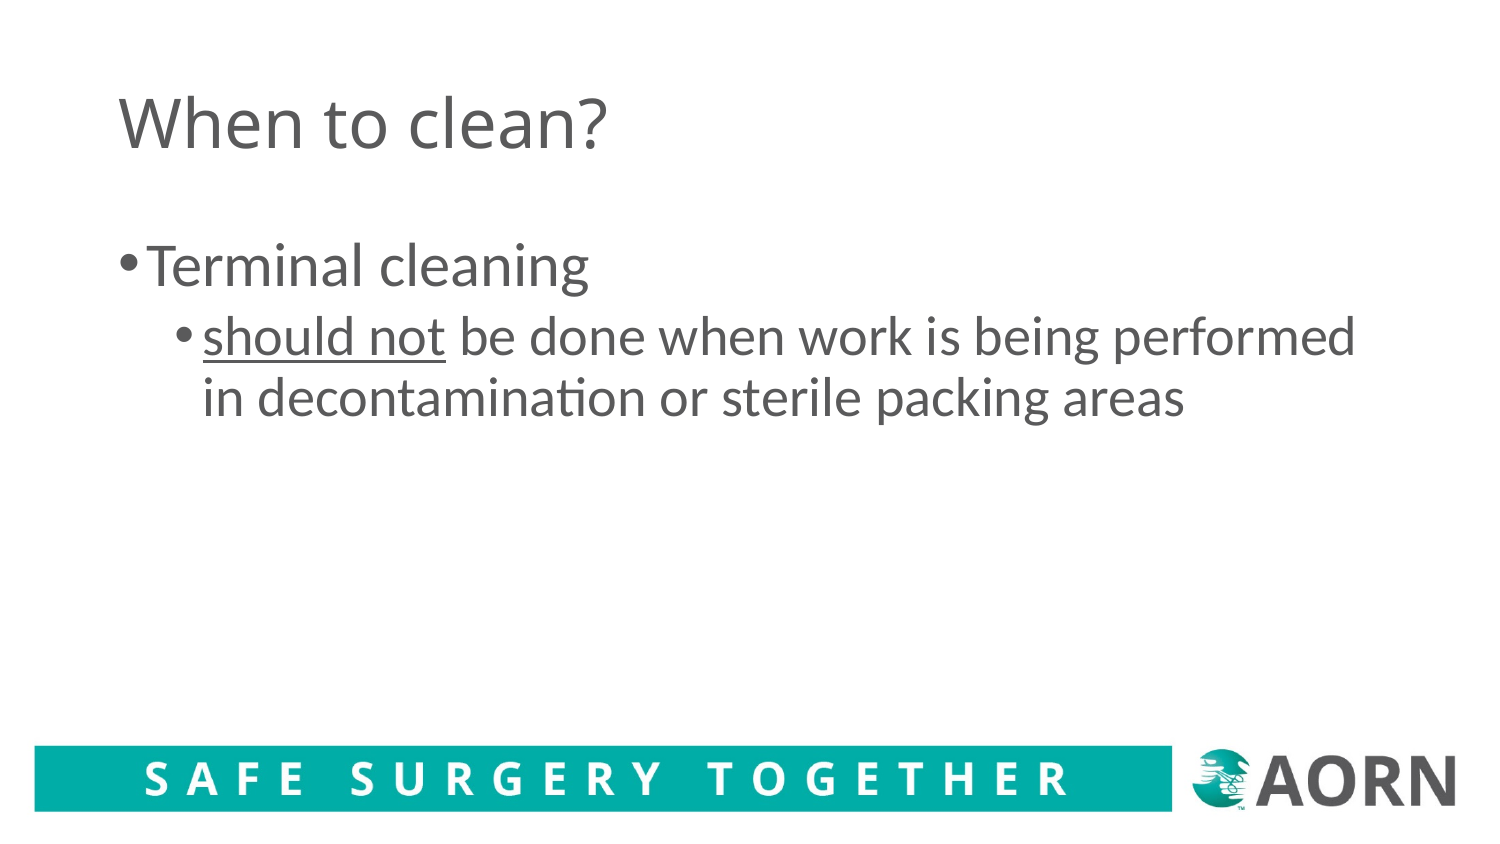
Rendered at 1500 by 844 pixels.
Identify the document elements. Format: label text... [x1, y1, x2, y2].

title When to clean? [103, 44, 1397, 208]
picture [0, 707, 1495, 844]
list Terminal cleaning should not be done when work is being performed in decontamination or sterile packing areas [103, 224, 1397, 760]
